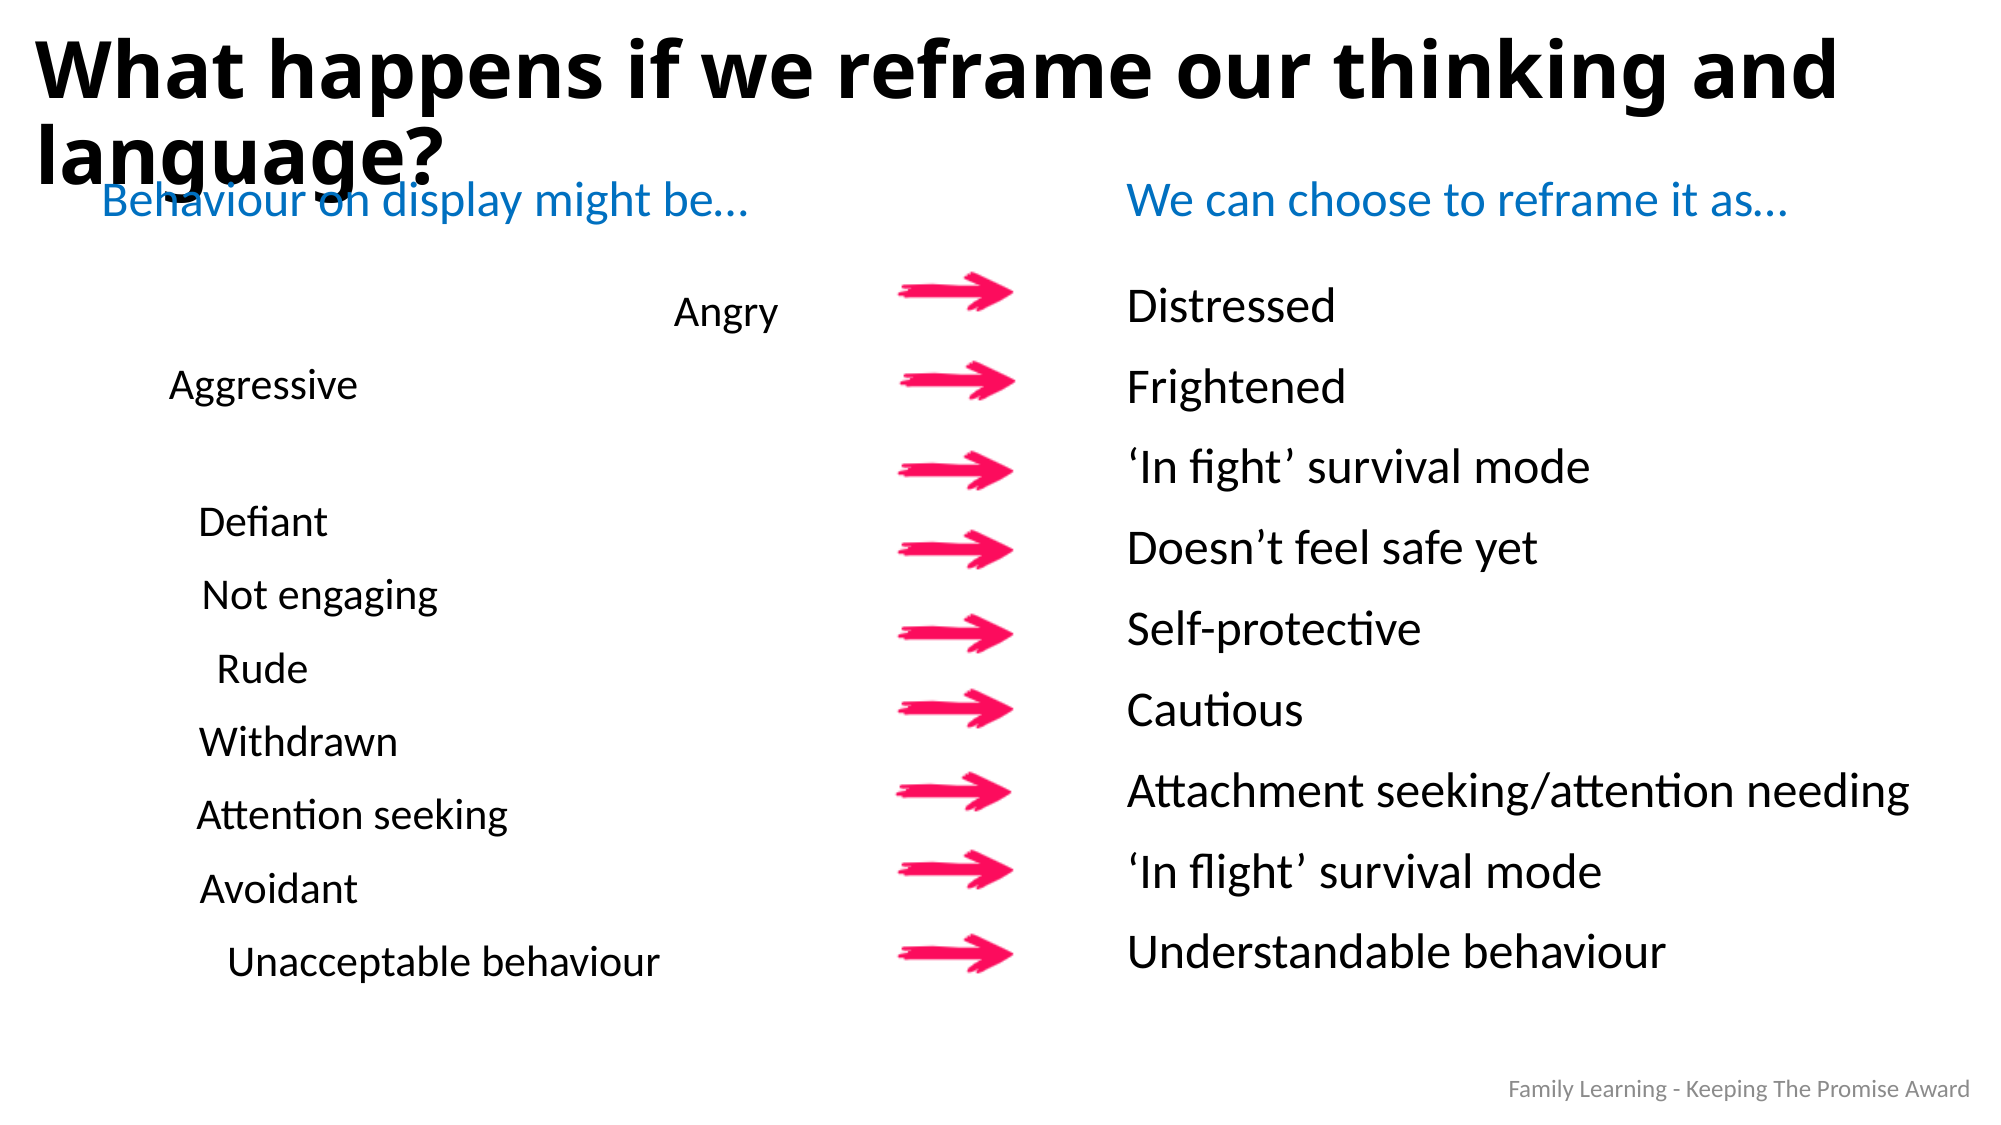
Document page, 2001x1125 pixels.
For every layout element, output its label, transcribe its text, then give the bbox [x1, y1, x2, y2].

picture [869, 606, 1037, 660]
text_box We can choose to reframe it as… [1111, 158, 1913, 234]
picture [871, 353, 1039, 407]
picture [869, 522, 1037, 576]
picture [867, 764, 1035, 818]
picture [869, 264, 1037, 318]
text_box Angry Aggressive Defiant Not engaging Rude Withdrawn Attention seeking Avoidant Unacceptable behaviour [149, 264, 794, 997]
picture [869, 681, 1037, 735]
picture [869, 926, 1037, 980]
picture [869, 443, 1037, 497]
title What happens if we reframe our thinking and language? [20, 22, 2000, 237]
picture [869, 842, 1037, 896]
text_box Distressed Frightened ‘In fight’ survival mode Doesn’t feel safe yet Self-protective Cautious Attachment seeking/attention needing ‘In flight’ survival mode Understandable behaviour [1112, 264, 2000, 891]
text_box Behaviour on display might be… [86, 158, 794, 234]
footer Family Learning - Keeping The Promise Award [1317, 1057, 1993, 1118]
